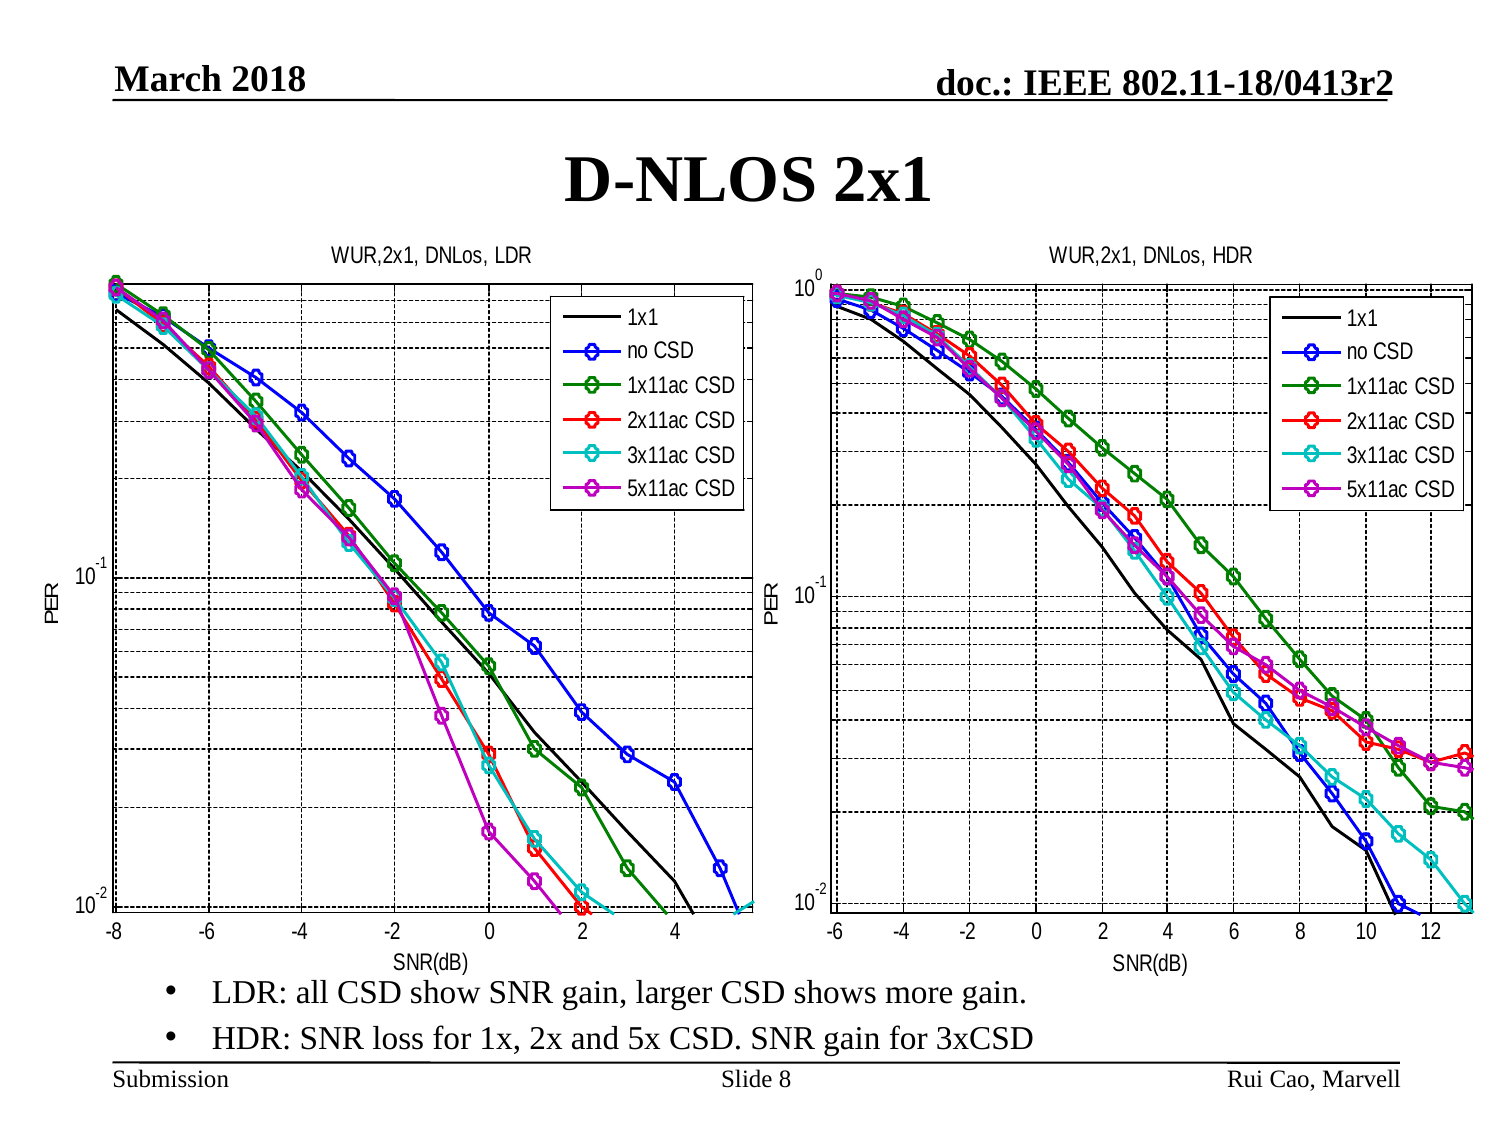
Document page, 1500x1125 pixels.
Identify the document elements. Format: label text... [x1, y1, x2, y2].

text_box LDR: all CSD show SNR gain, larger CSD shows more gain. HDR: SNR loss for 1x, 2x and 5x CSD. SNR gain for 3xCSD [74, 1007, 1320, 1063]
title D-NLOS 2x1 [112, 87, 1388, 223]
slide_number Slide 8 [712, 1063, 800, 1123]
picture [5, 224, 1500, 998]
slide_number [114, 54, 423, 100]
footer Rui Cao, Marvell [878, 1061, 1402, 1093]
